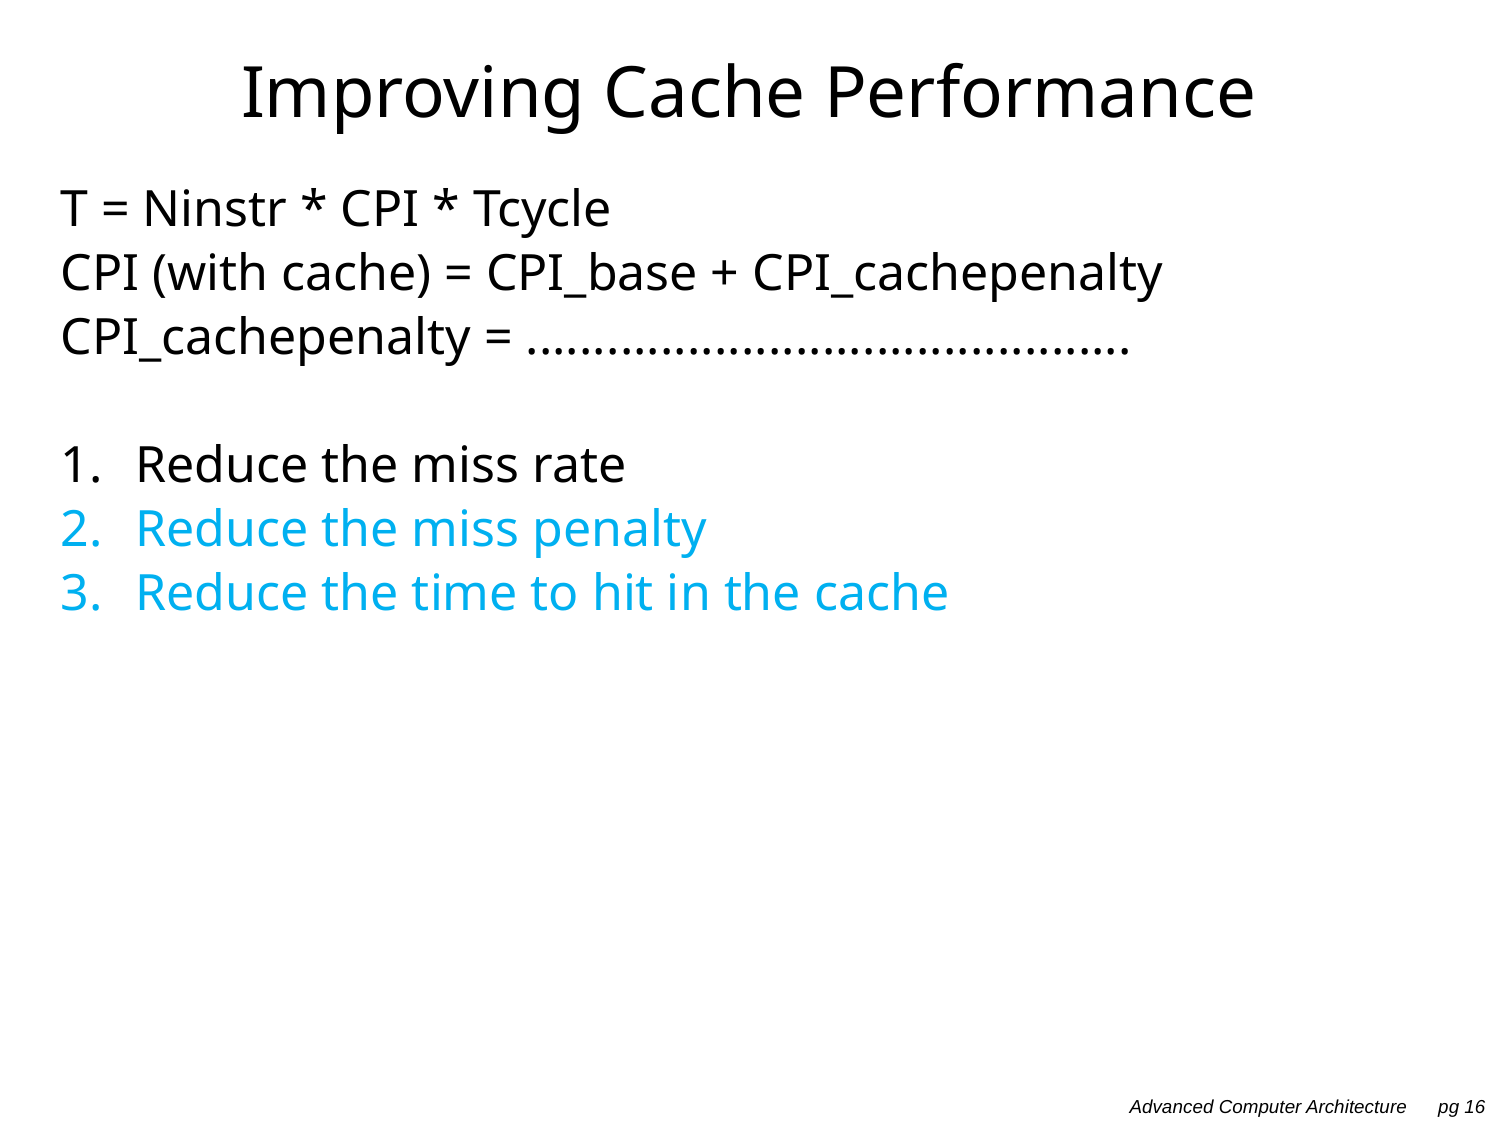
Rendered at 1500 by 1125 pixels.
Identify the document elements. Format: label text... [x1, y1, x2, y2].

title Improving Cache Performance [47, 37, 1451, 158]
list T = Ninstr * CPI * Tcycle CPI (with cache) = CPI_base + CPI_cachepenalty CPI_cachepenalty = ............................................. Reduce the miss rate Reduce the miss penalty Reduce the time to hit in the cache [45, 175, 1455, 1063]
